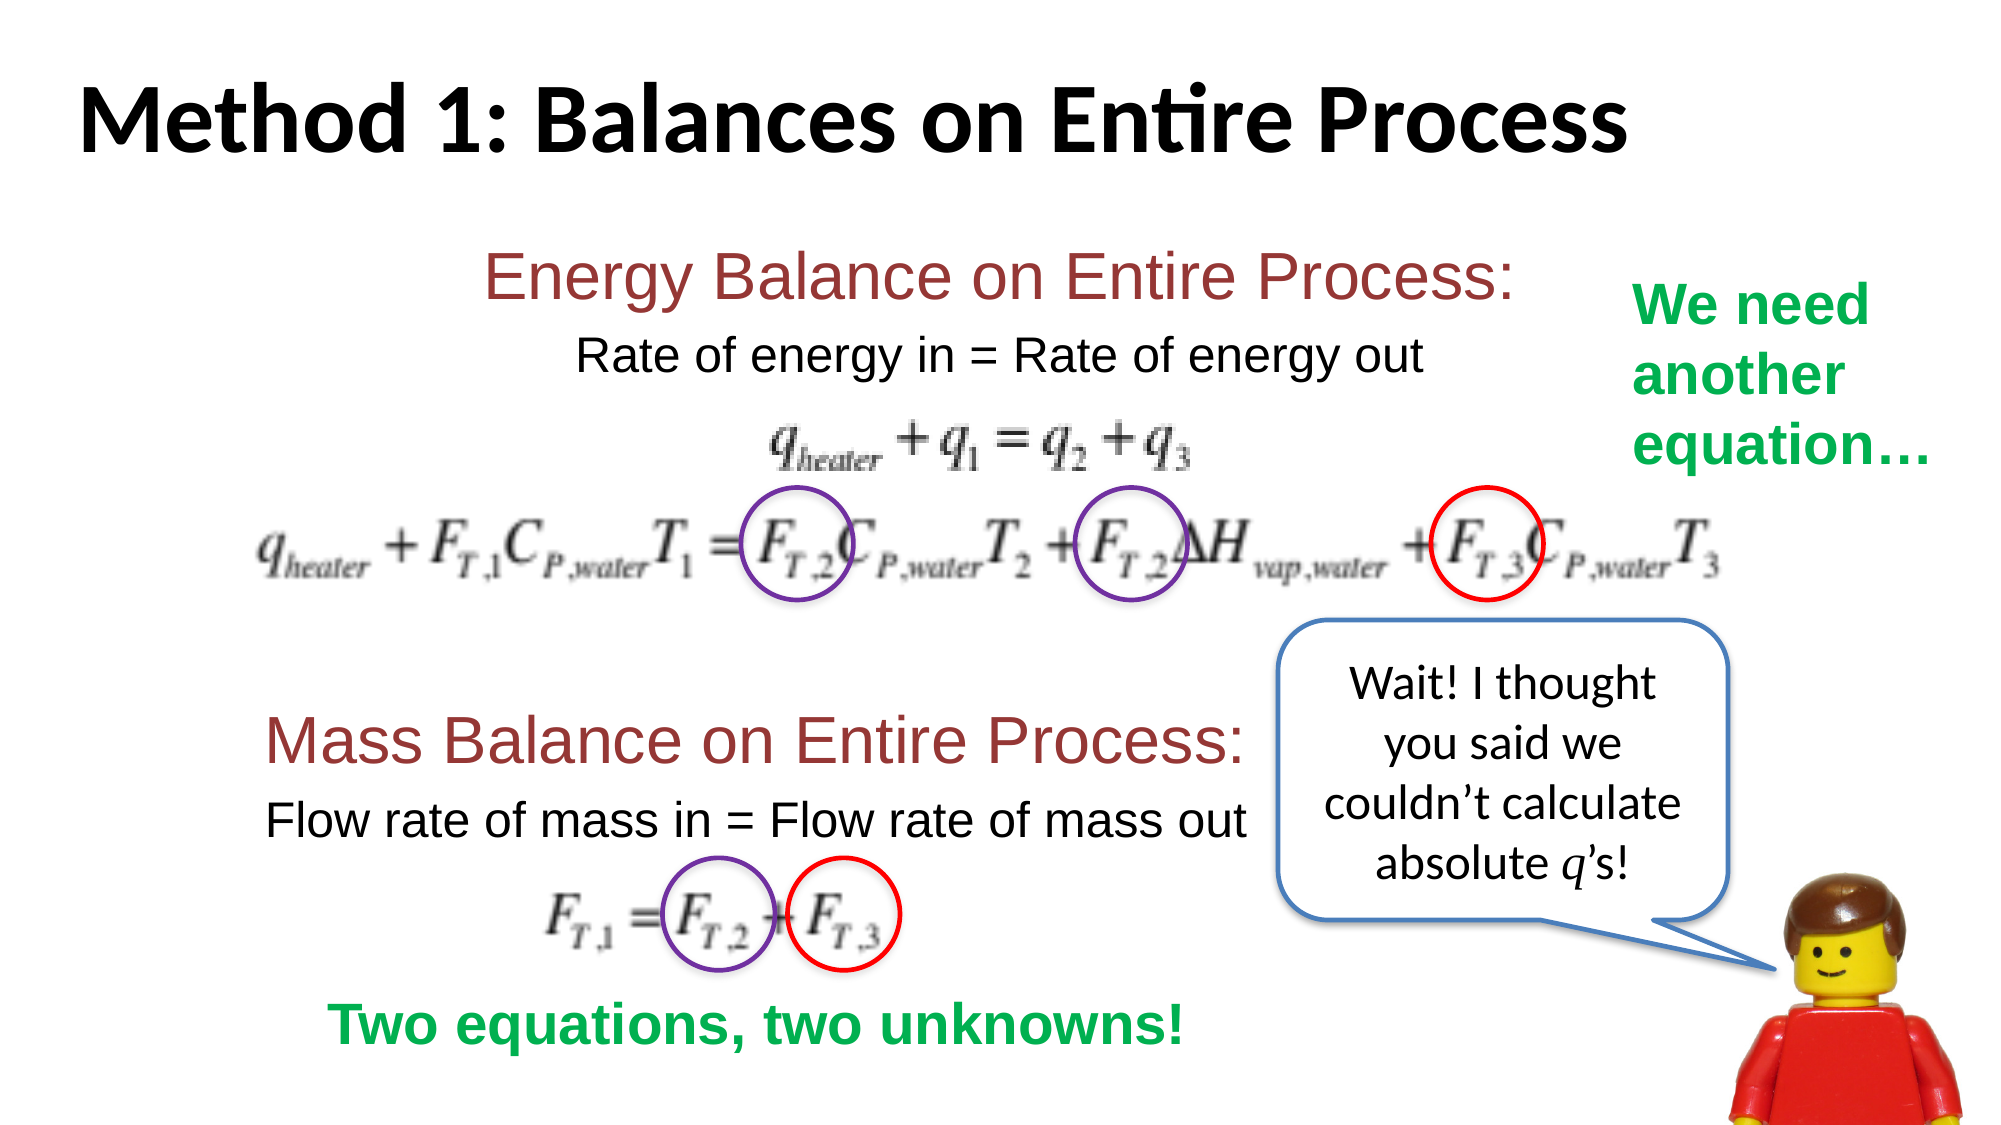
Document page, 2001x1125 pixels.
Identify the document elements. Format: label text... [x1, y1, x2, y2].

text_box [697, 966, 741, 971]
text_box [1448, 487, 1526, 503]
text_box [537, 880, 888, 958]
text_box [1277, 619, 2000, 1125]
text_box [822, 966, 866, 971]
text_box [762, 399, 1195, 476]
text_box [758, 487, 836, 503]
text_box We need another equation… [1617, 258, 2000, 484]
text_box Two equations, two unknowns! [312, 979, 1263, 1064]
text_box [1092, 487, 1171, 503]
text_box [675, 857, 762, 878]
text_box Method 1: Balances on Entire Process [62, 50, 1950, 175]
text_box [250, 505, 1726, 592]
list Energy Balance on Entire Process: Rate of energy in = Rate of energy out Mass Balance on Entire Process: Flow rate of mass in = Flow rate of mass out [249, 224, 1750, 949]
text_box [800, 857, 901, 945]
